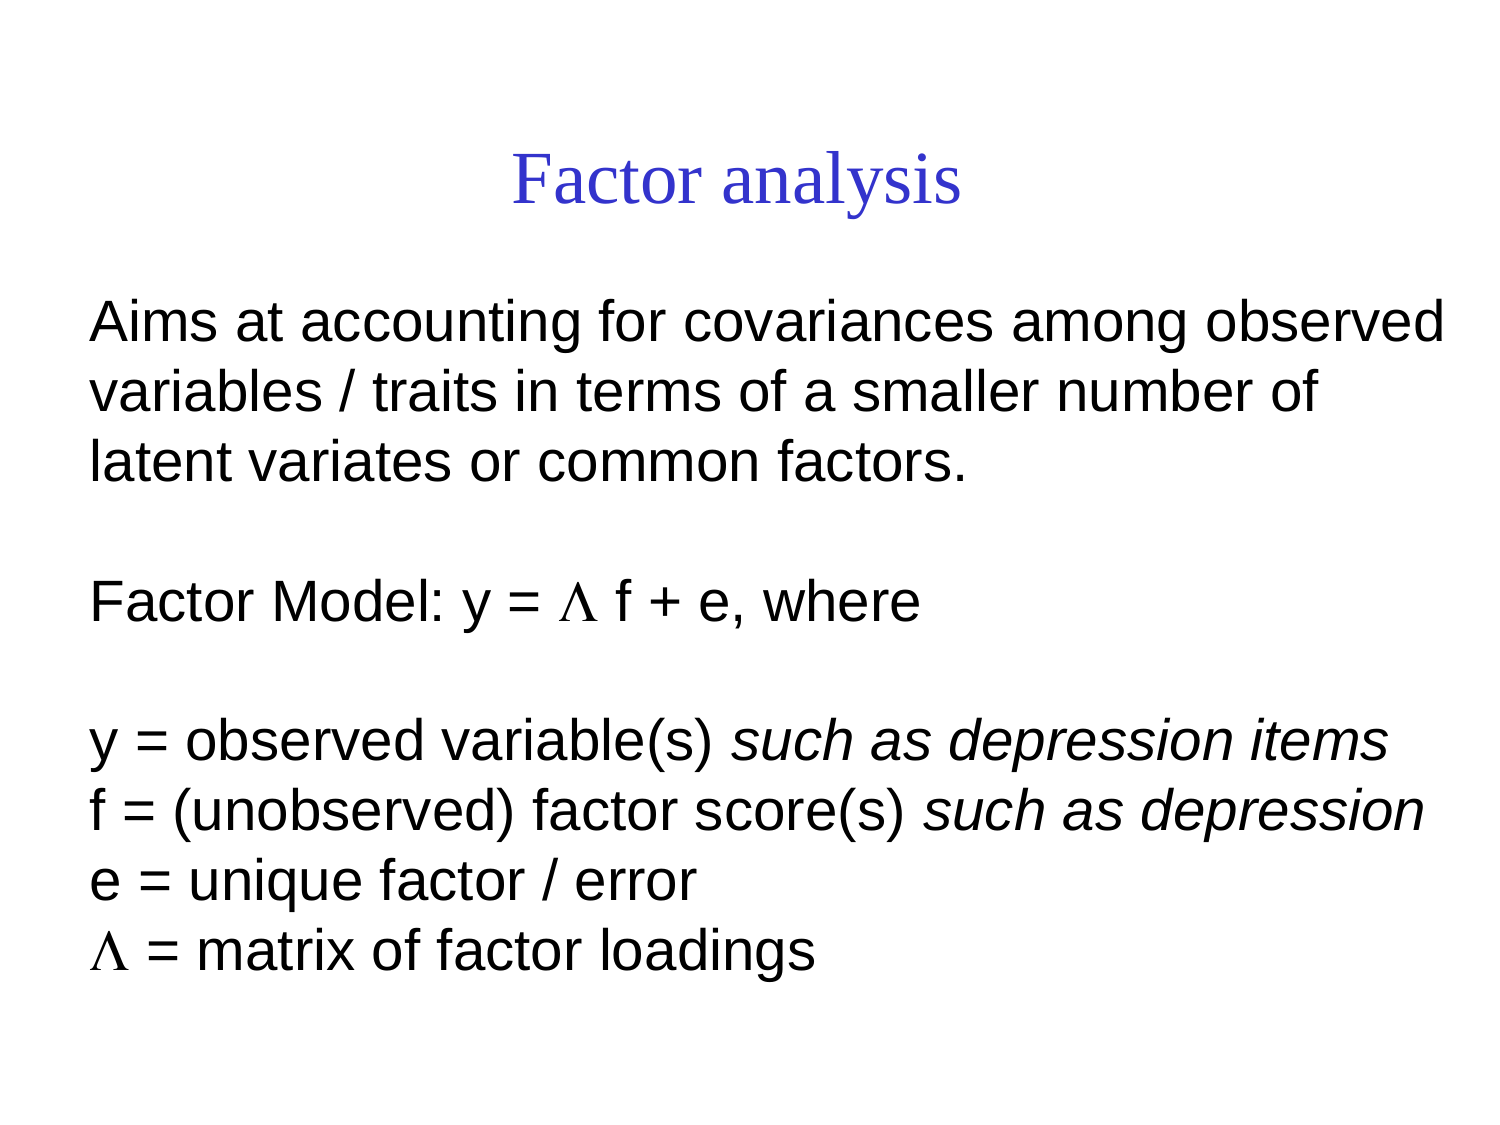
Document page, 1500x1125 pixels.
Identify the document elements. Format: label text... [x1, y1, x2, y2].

text_box Factor analysis [99, 120, 1375, 226]
text_box Aims at accounting for covariances among observed variables / traits in terms of a smaller number of latent variates or common factors. Factor Model: y =  f + e, where y = observed variable(s) such as depression items f = (unobserved) factor score(s) such as depression e = unique factor / error  = matrix of factor loadings [75, 275, 1463, 1061]
